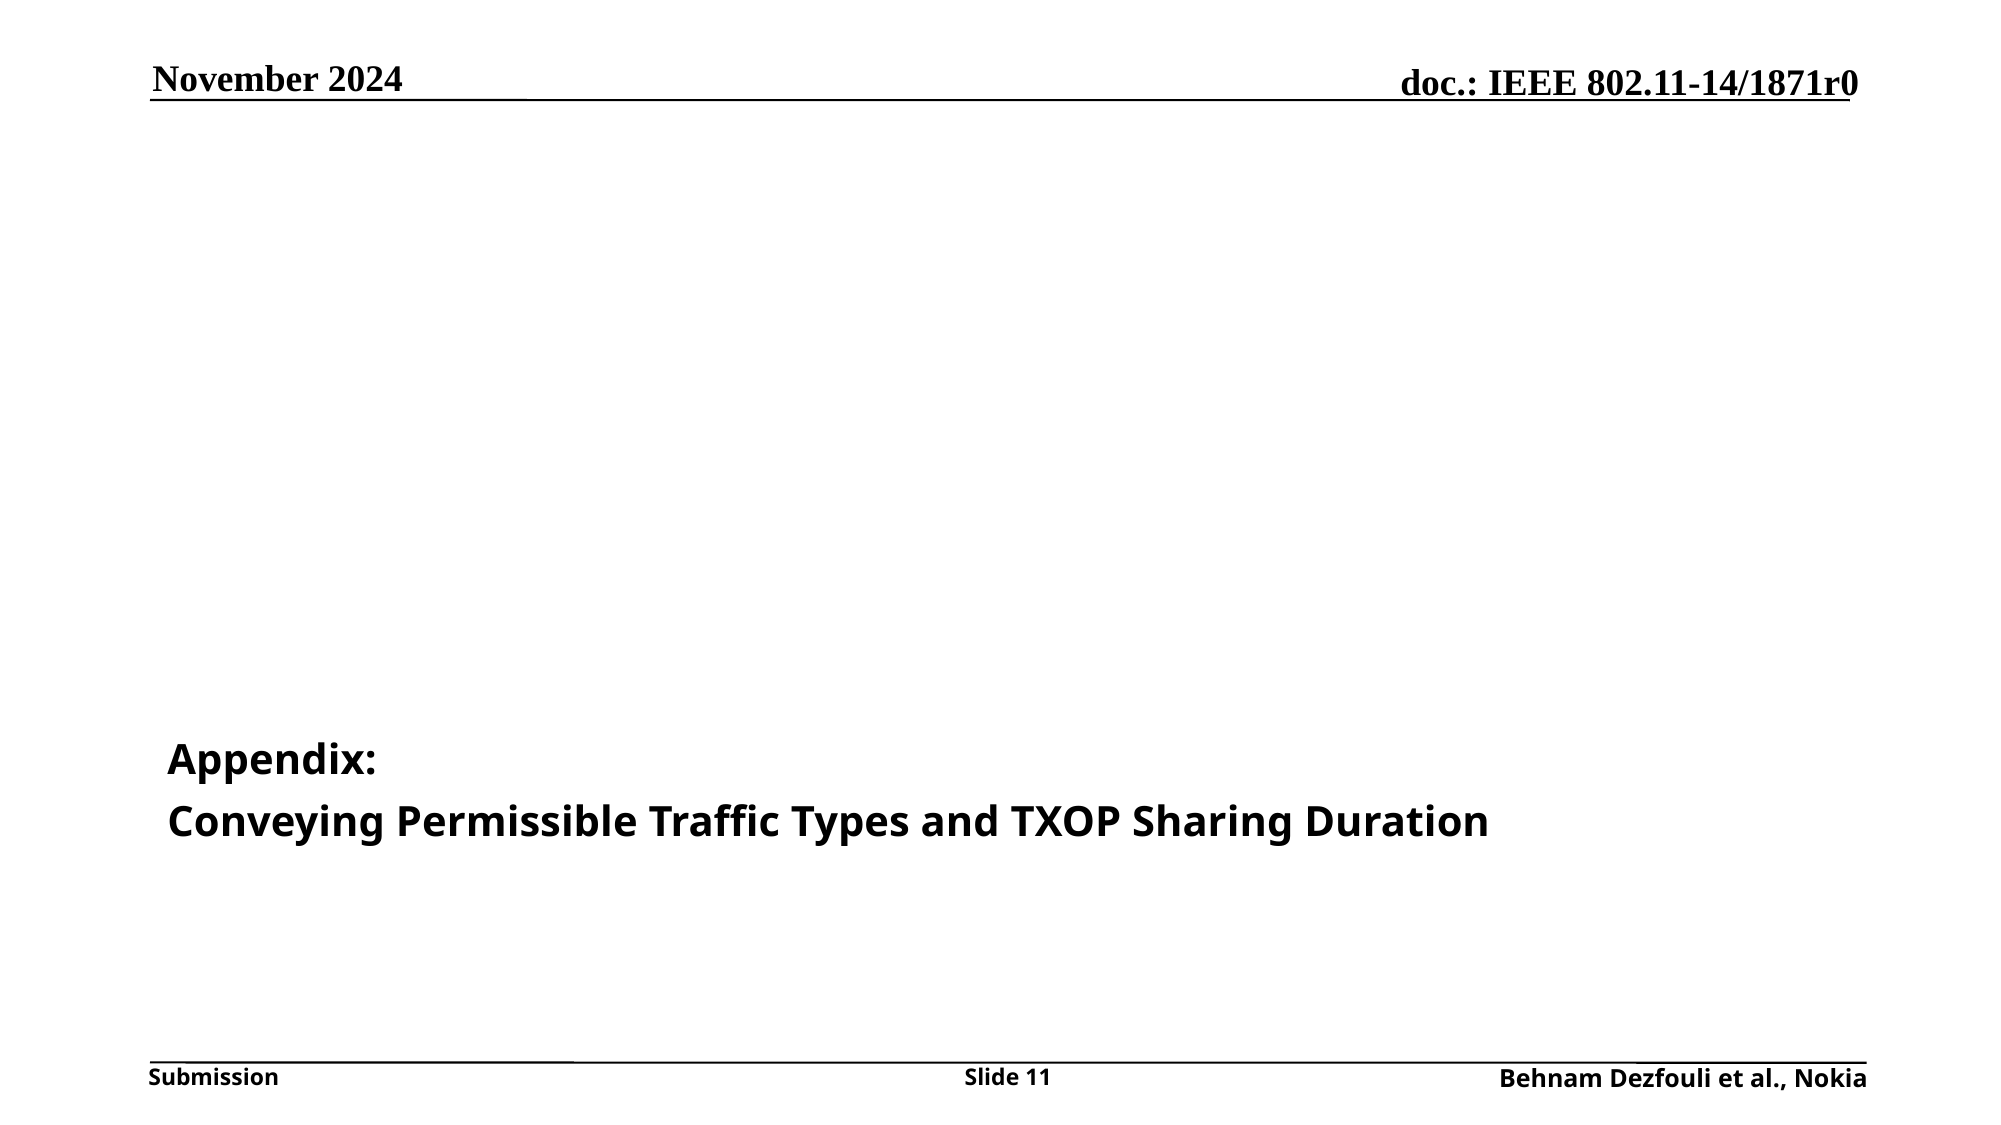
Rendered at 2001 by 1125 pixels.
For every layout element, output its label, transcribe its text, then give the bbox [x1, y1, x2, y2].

footer Behnam Dezfouli et al., Nokia [1171, 1061, 1869, 1093]
subtitle Appendix: Conveying Permissible Traffic Types and TXOP Sharing Duration [152, 724, 1553, 1013]
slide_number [152, 54, 563, 100]
slide_number Slide 11 [950, 1061, 1067, 1123]
